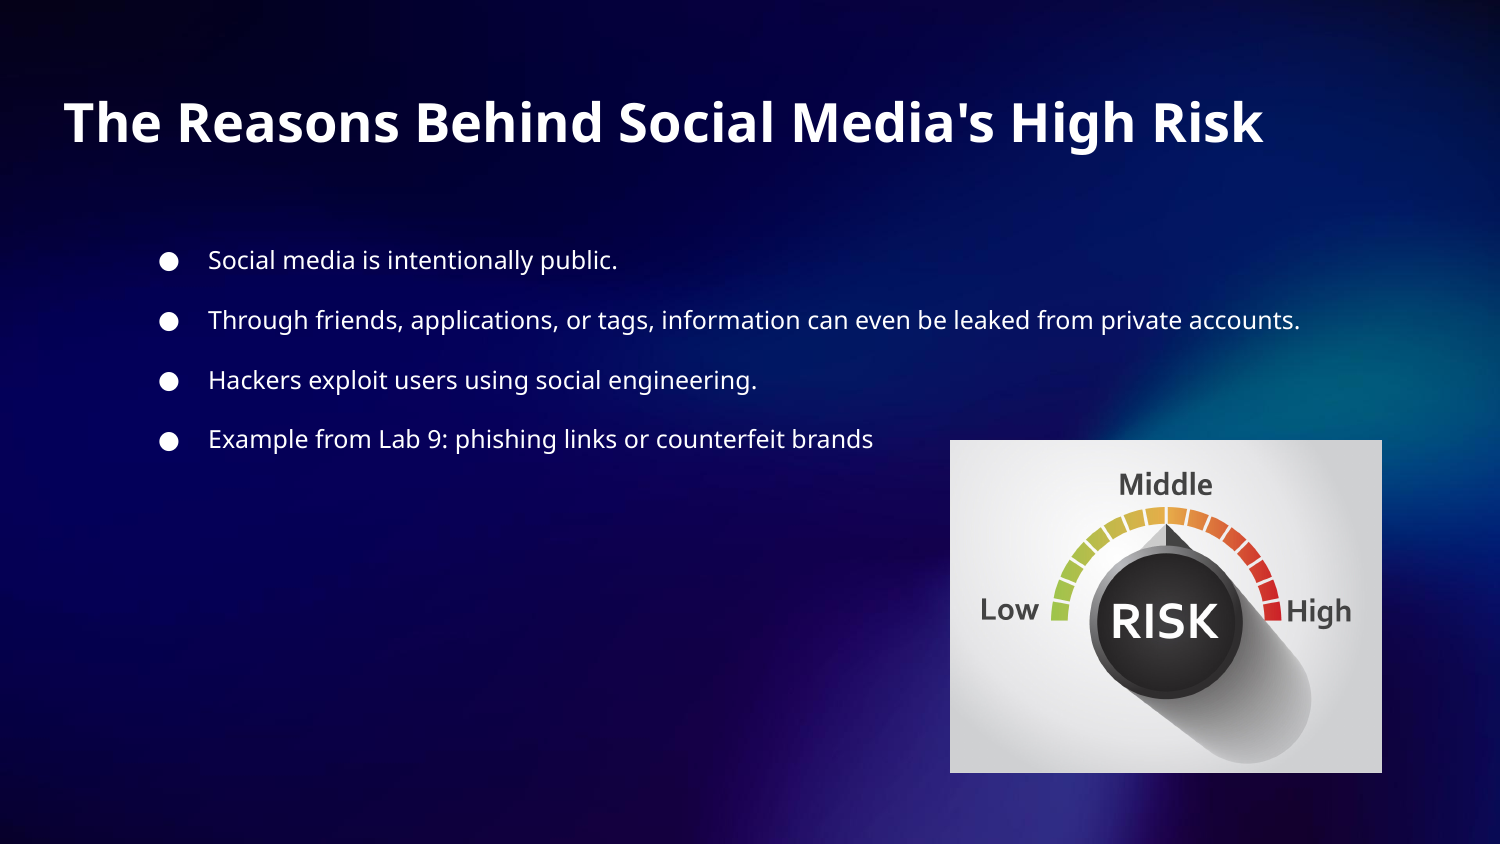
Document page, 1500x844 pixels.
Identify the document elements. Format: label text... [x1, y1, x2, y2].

picture [0, 0, 1500, 844]
list Social media is intentionally public. Through friends, applications, or tags, information can even be leaked from private accounts. Hackers exploit users using social engineering. Example from Lab 9: phishing links or counterfeit brands [118, 199, 1382, 760]
title The Reasons Behind Social Media's High Risk [48, 72, 1445, 167]
